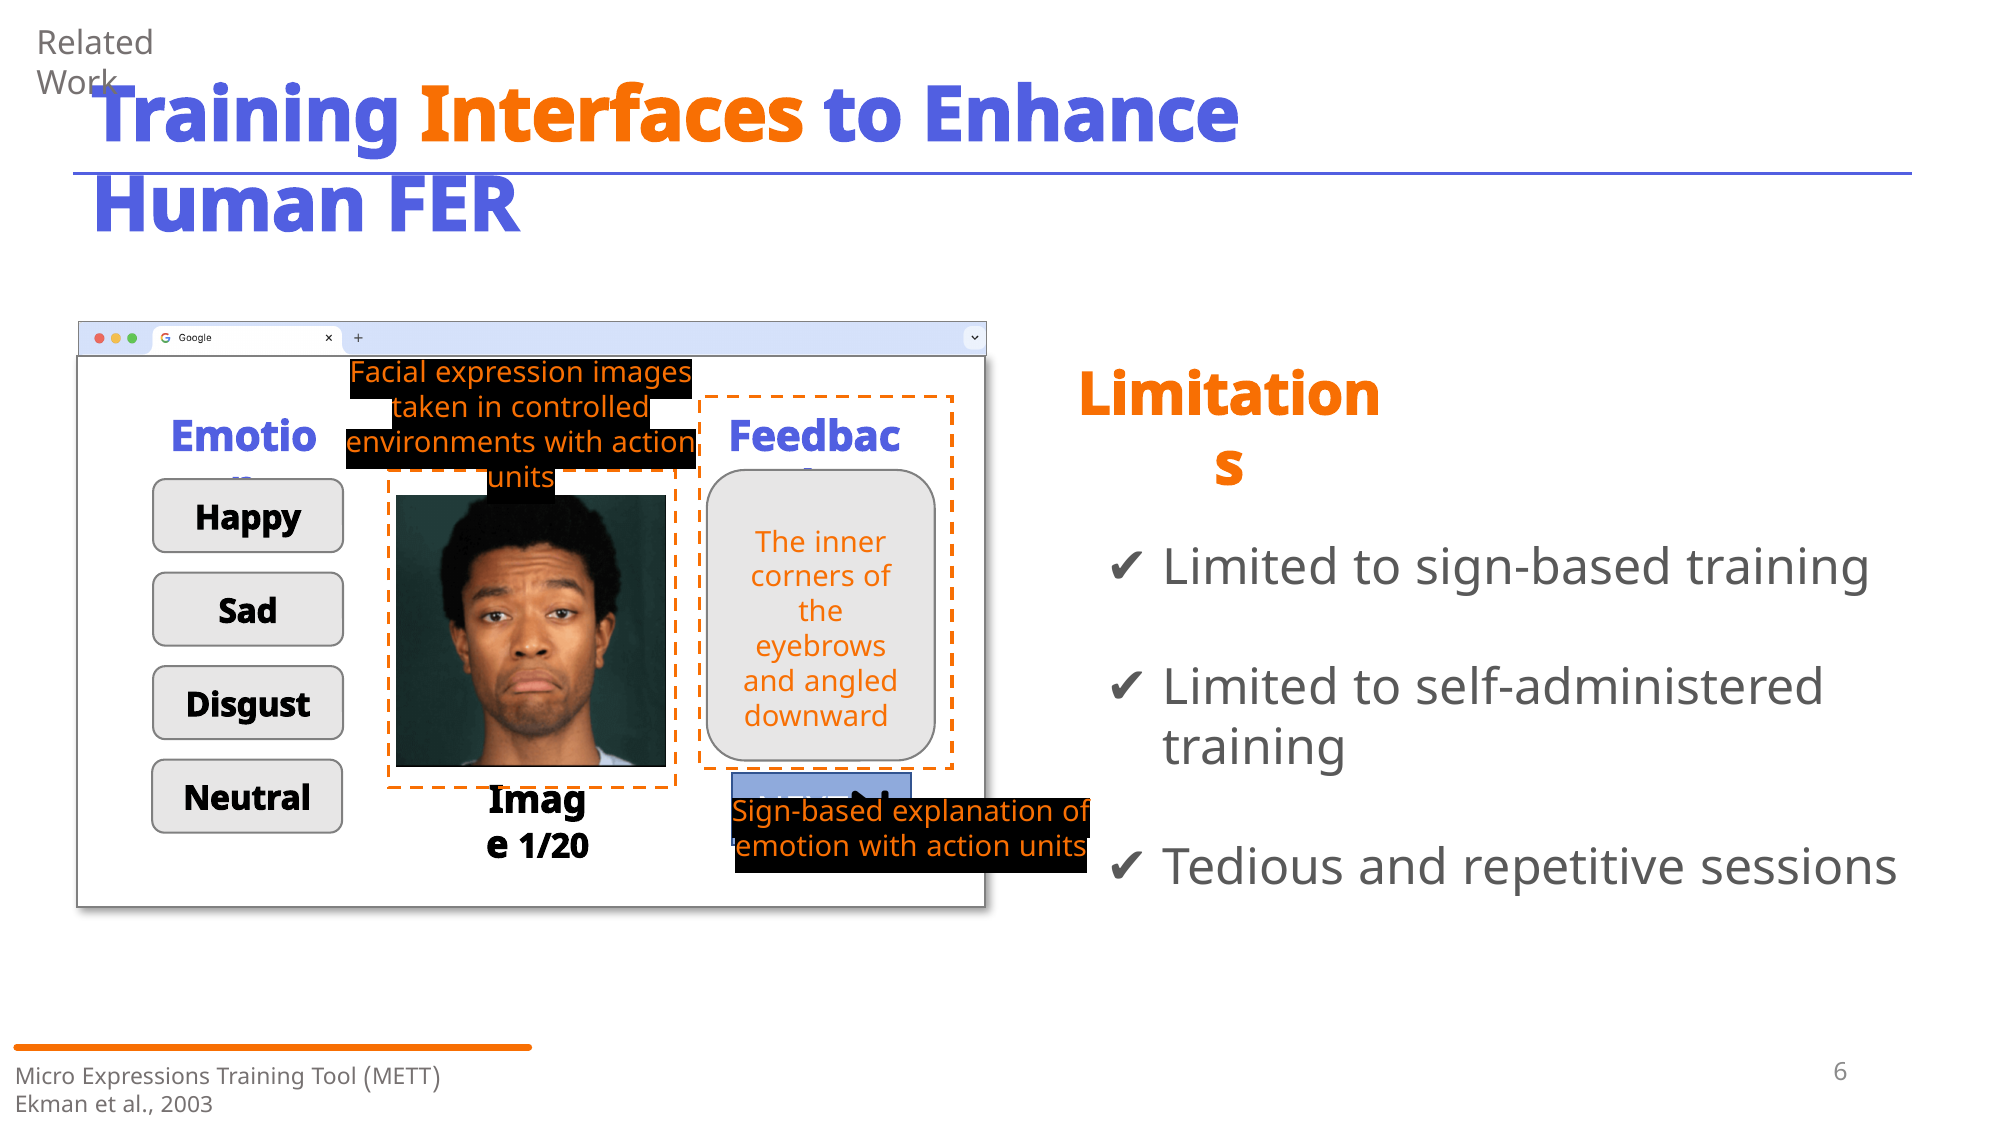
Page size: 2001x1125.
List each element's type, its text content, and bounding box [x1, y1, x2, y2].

text_box Related Work [21, 13, 243, 109]
text_box Limitations [1058, 348, 1401, 503]
slide_number 6 [1412, 1042, 1863, 1103]
text_box Sign-based explanation of emotion with action units [987, 785, 1115, 870]
text_box Micro Expressions Training Tool (METT) Ekman et al., 2003 [0, 1054, 732, 1124]
text_box Limited to sign-based training Limited to self-administered training Tedious and repetitive sessions [1091, 526, 2000, 902]
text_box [76, 321, 987, 907]
text_box Training Interfaces to Enhance Human FER [76, 174, 1460, 253]
text_box Training Interfaces to Enhance Human FER [76, 57, 1460, 173]
